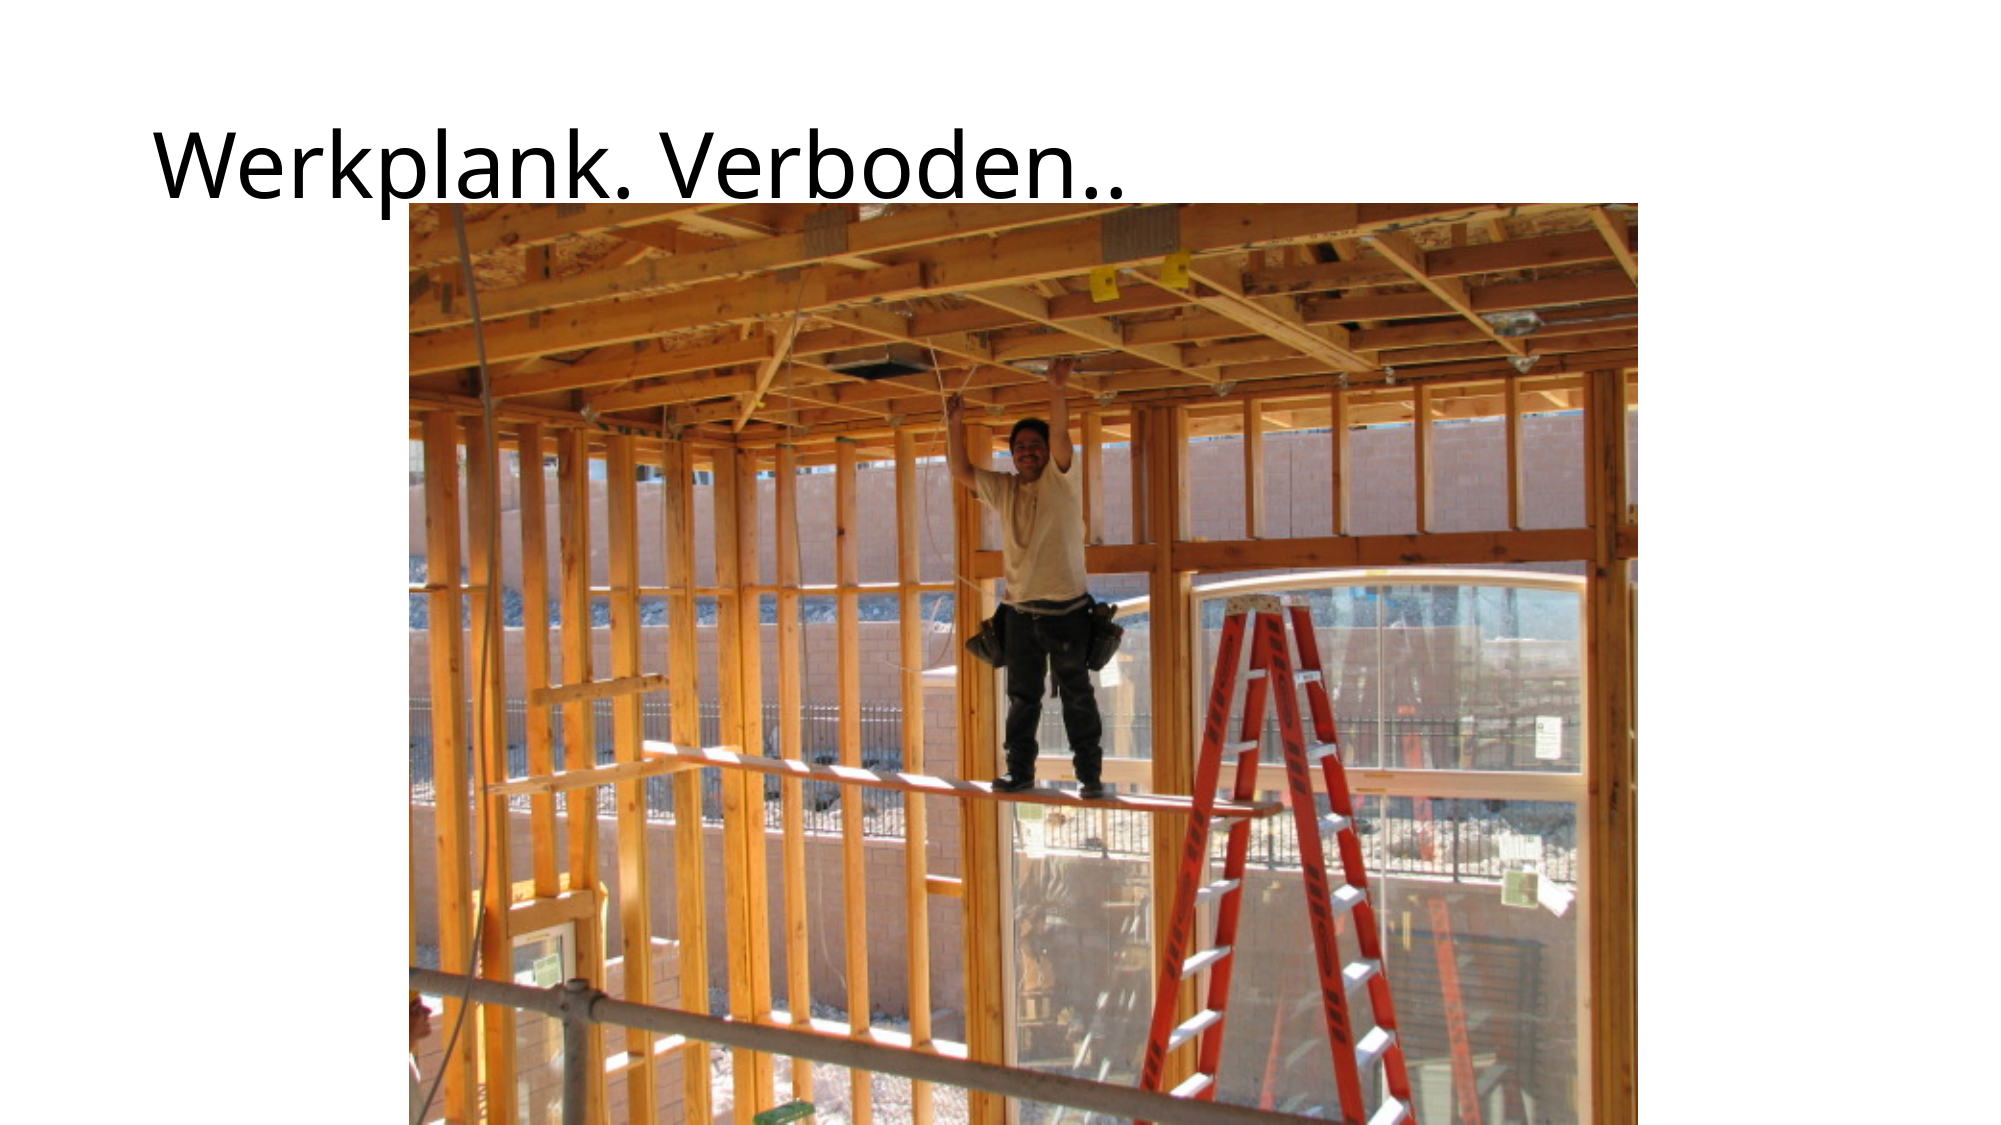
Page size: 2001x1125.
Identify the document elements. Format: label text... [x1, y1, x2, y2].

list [409, 203, 1638, 1125]
title Werkplank. Verboden.. [137, 59, 1863, 278]
